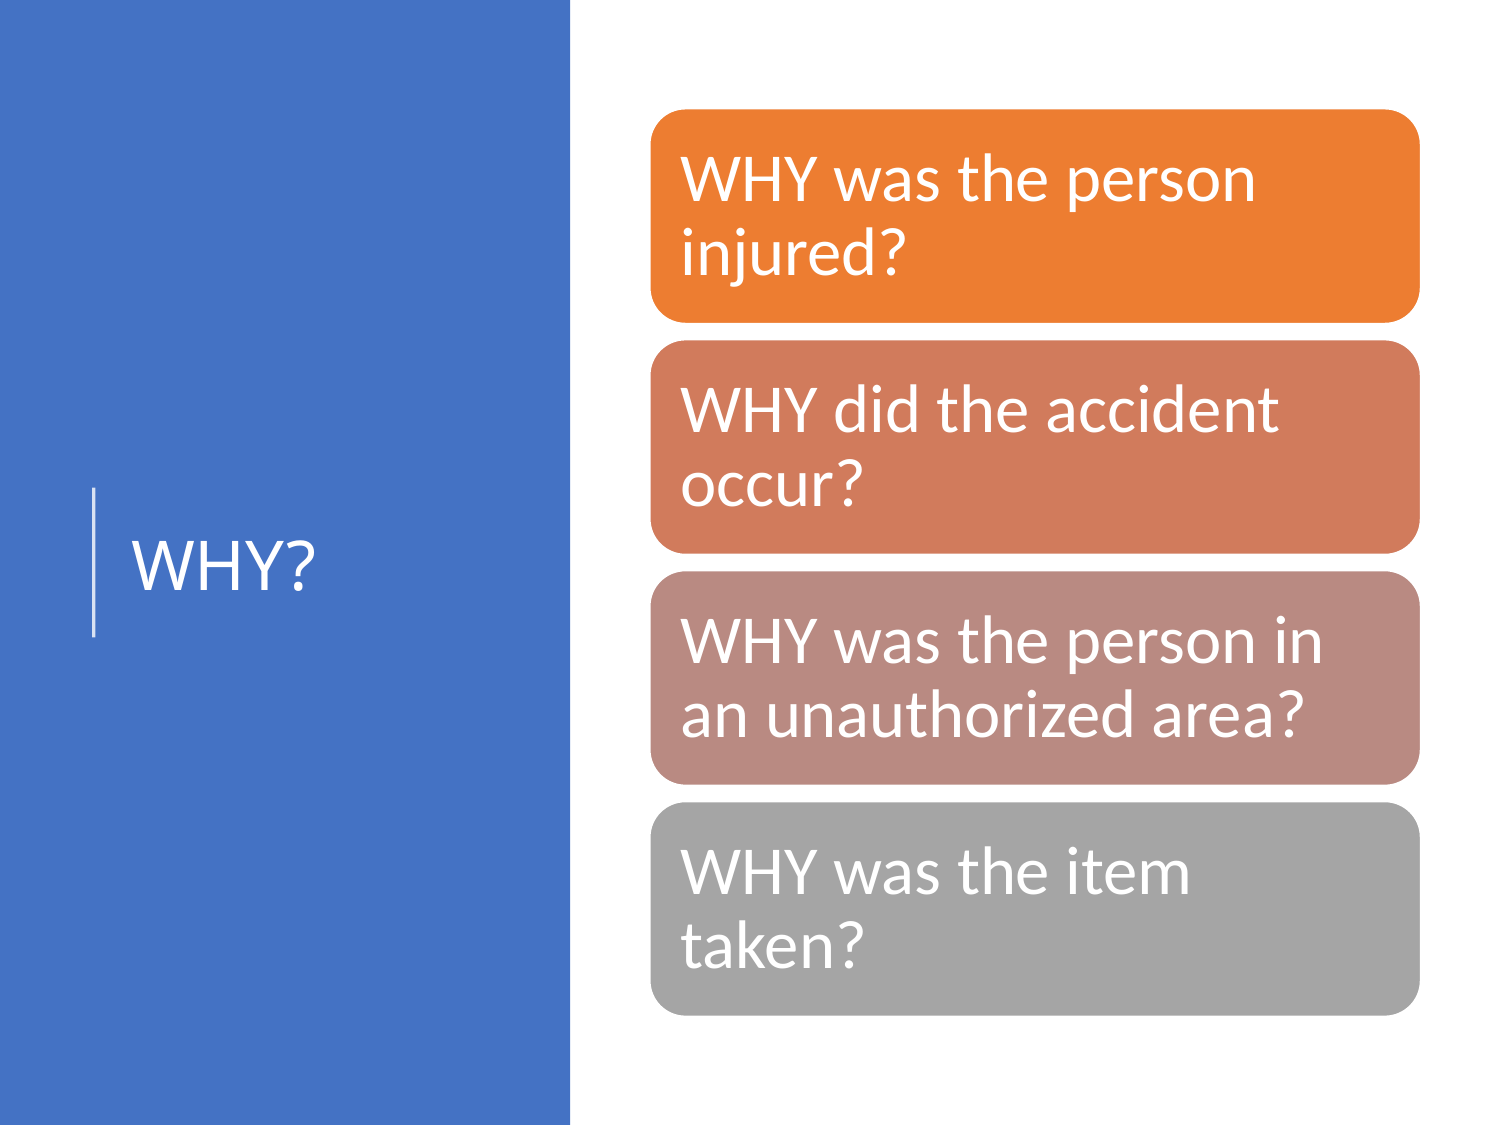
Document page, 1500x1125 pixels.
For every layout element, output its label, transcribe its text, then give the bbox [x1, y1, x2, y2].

title WHY? [116, 116, 531, 1020]
text_box WHY was the person in an unauthorized area? [648, 569, 1422, 787]
text_box WHY was the item taken? [648, 800, 1422, 1018]
text_box [0, 0, 571, 1125]
text_box WHY did the accident occur? [648, 338, 1422, 556]
text_box WHY was the person injured? [648, 107, 1422, 325]
